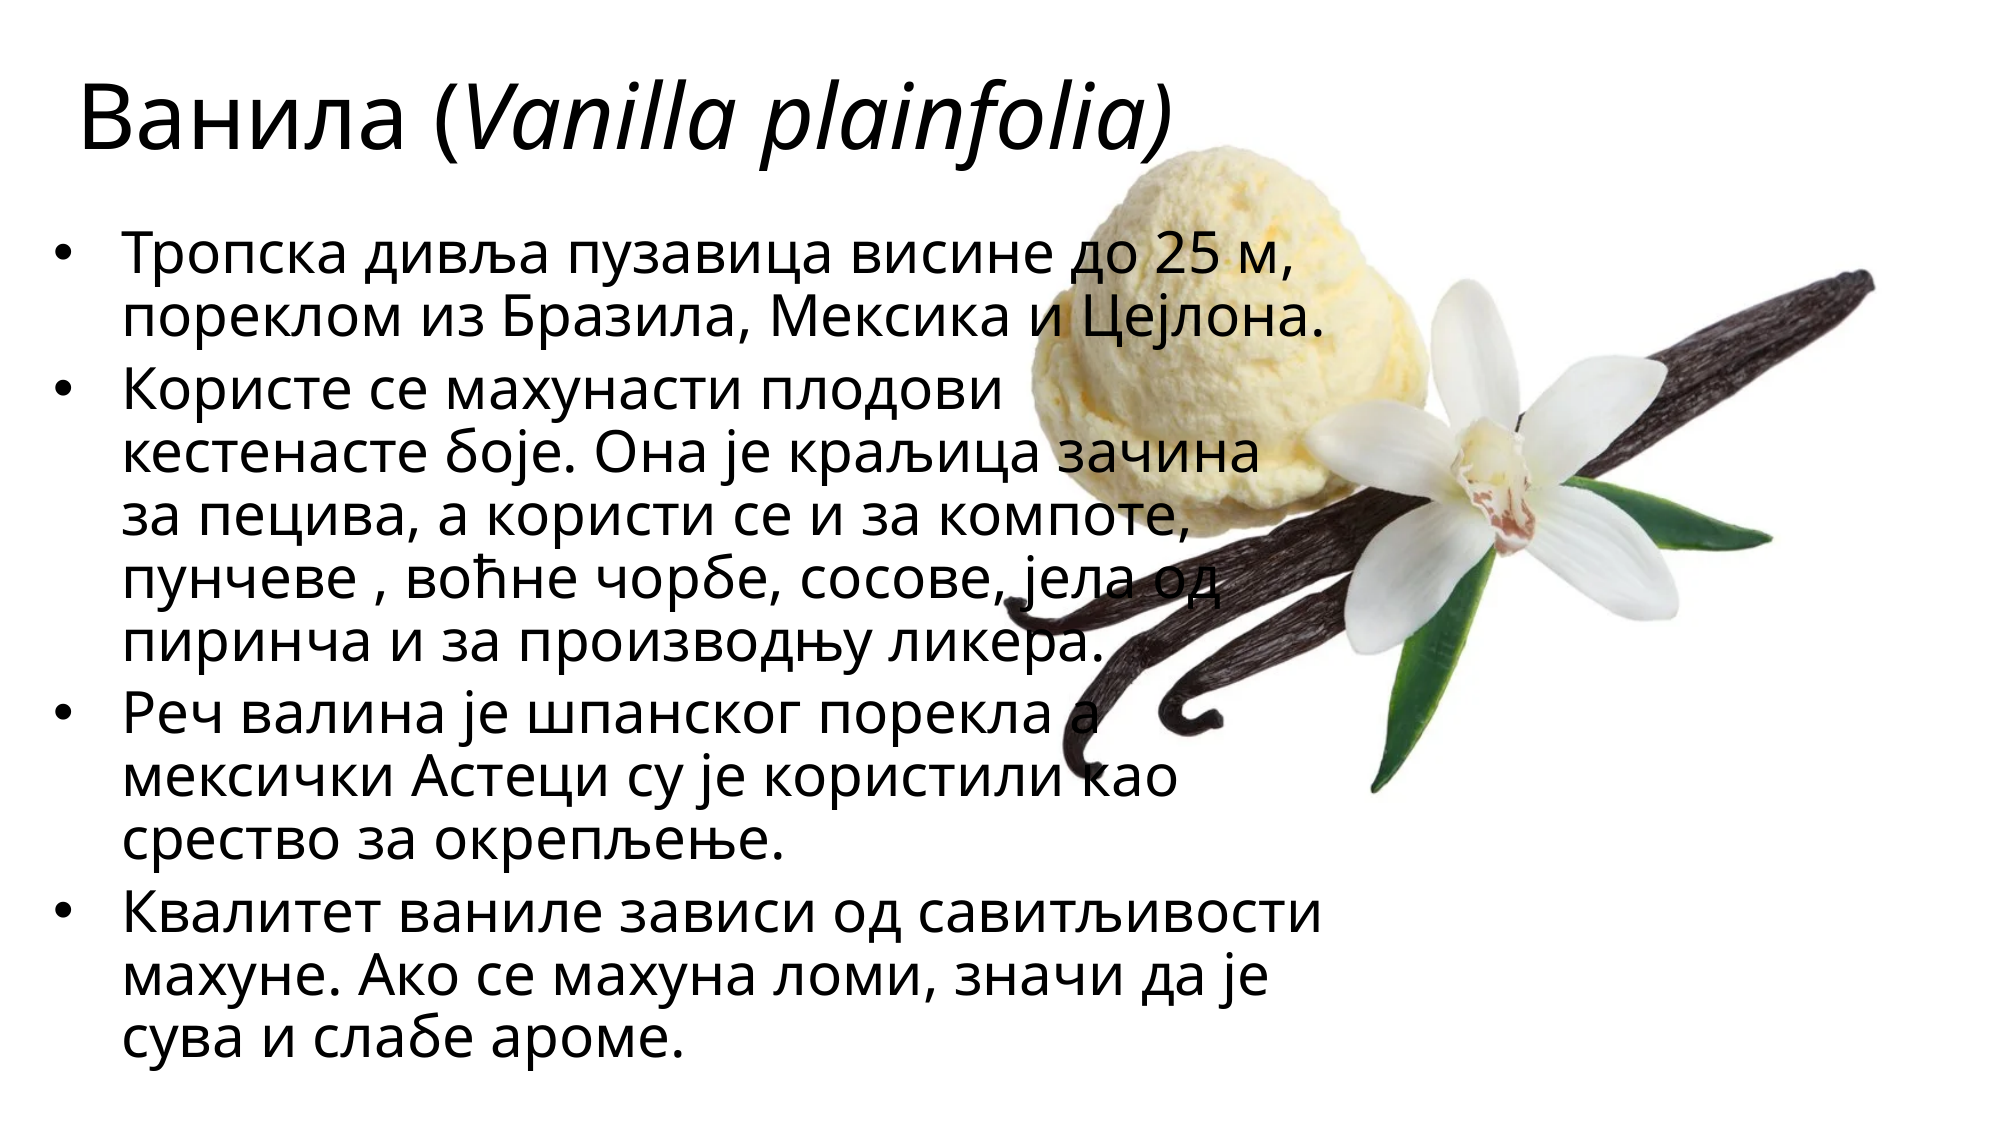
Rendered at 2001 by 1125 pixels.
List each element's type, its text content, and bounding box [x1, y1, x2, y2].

list Тропска дивља пузавица висине до 25 м, пореклом из Бразила, Мексика и Цејлона. Користе се махунасти плодови кестенасте боје. Она је краљица зачина за пецива, а користи се и за компоте, пунчеве , воћне чорбе, сосове, јела од пиринча и за производњу ликера. Реч валина је шпанског порекла а мексички Астеци су је користили као срество за окрепљење. Квалитет ваниле зависи од савитљивости махуне. Ако се махуна ломи, значи да је сува и слабе ароме. [16, 216, 1344, 1110]
picture [858, 59, 2000, 875]
title Ванила (Vanilla plainfolia) [61, 59, 858, 181]
